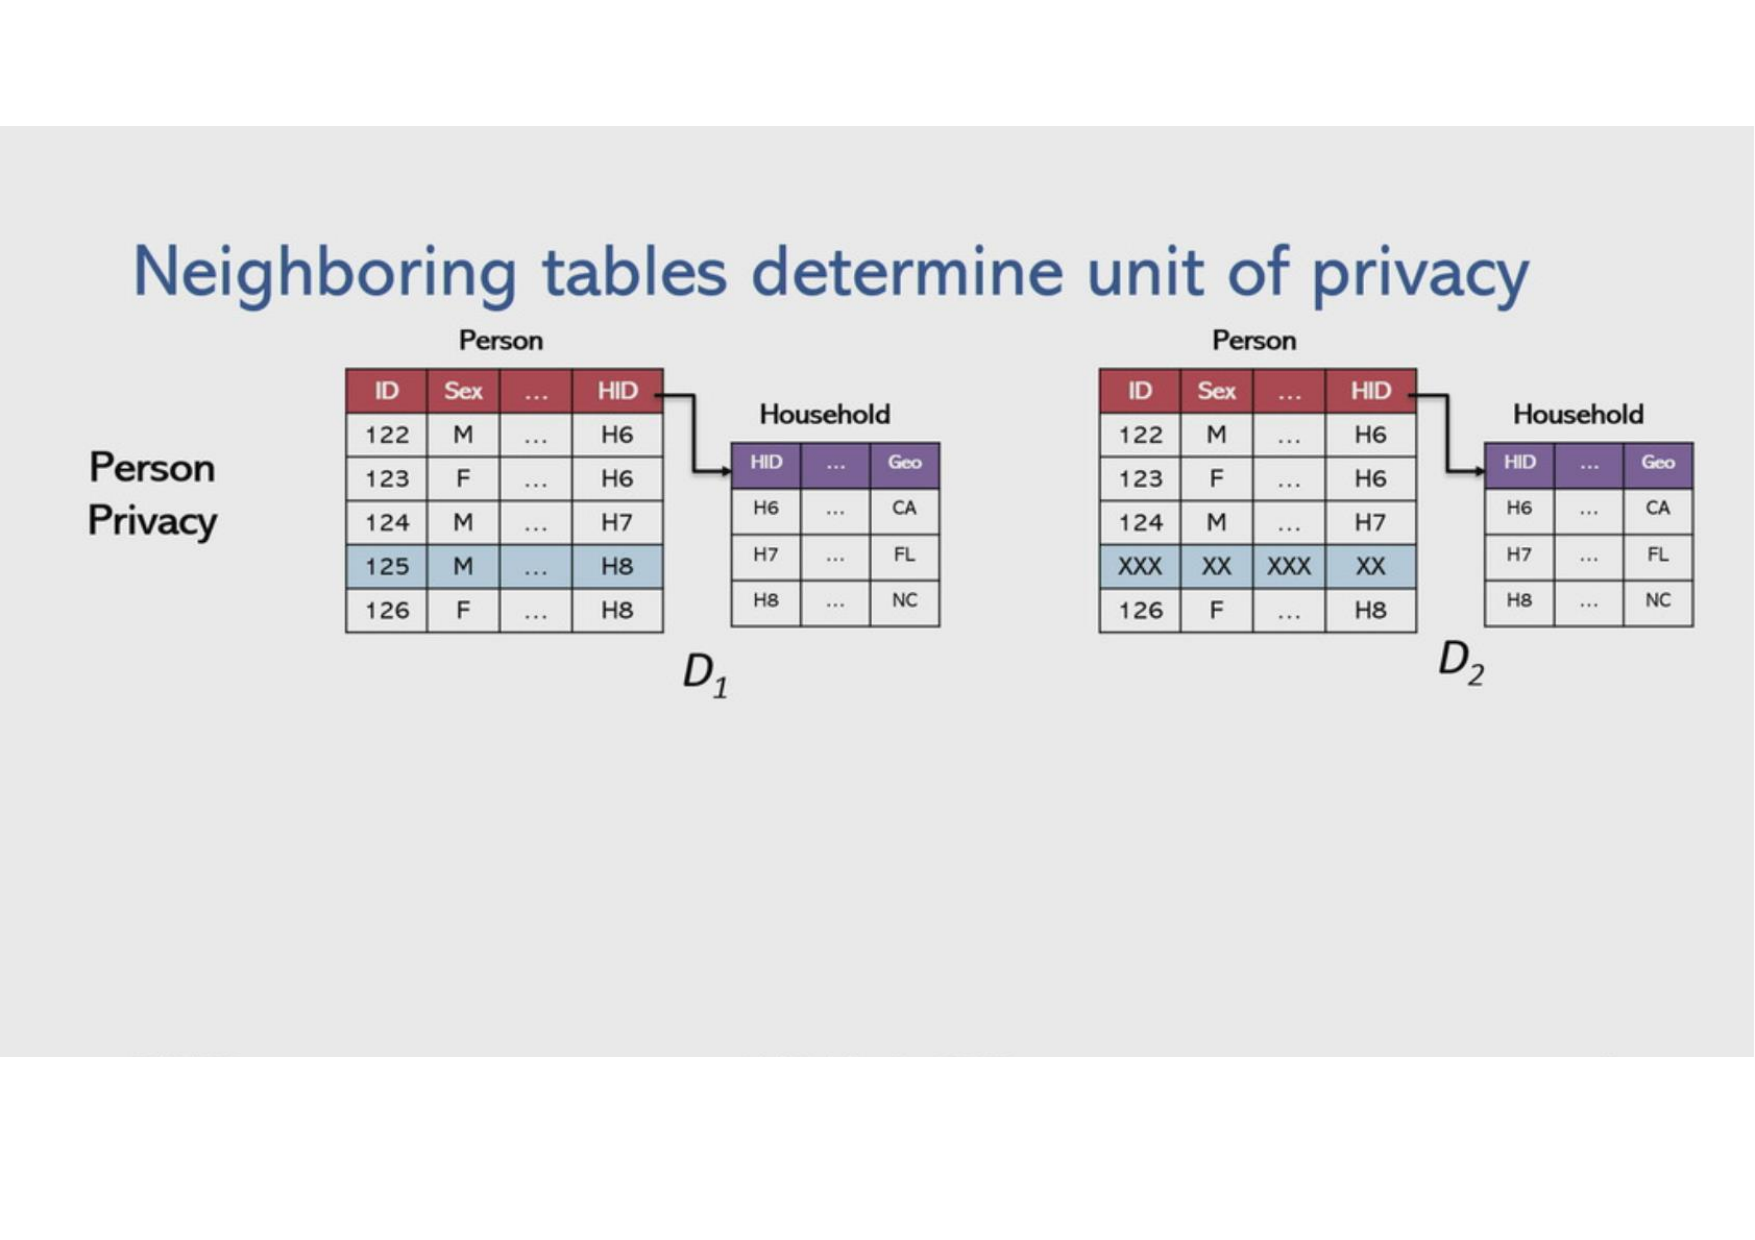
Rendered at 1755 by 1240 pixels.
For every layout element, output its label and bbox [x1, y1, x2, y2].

text_box [0, 126, 1755, 1057]
